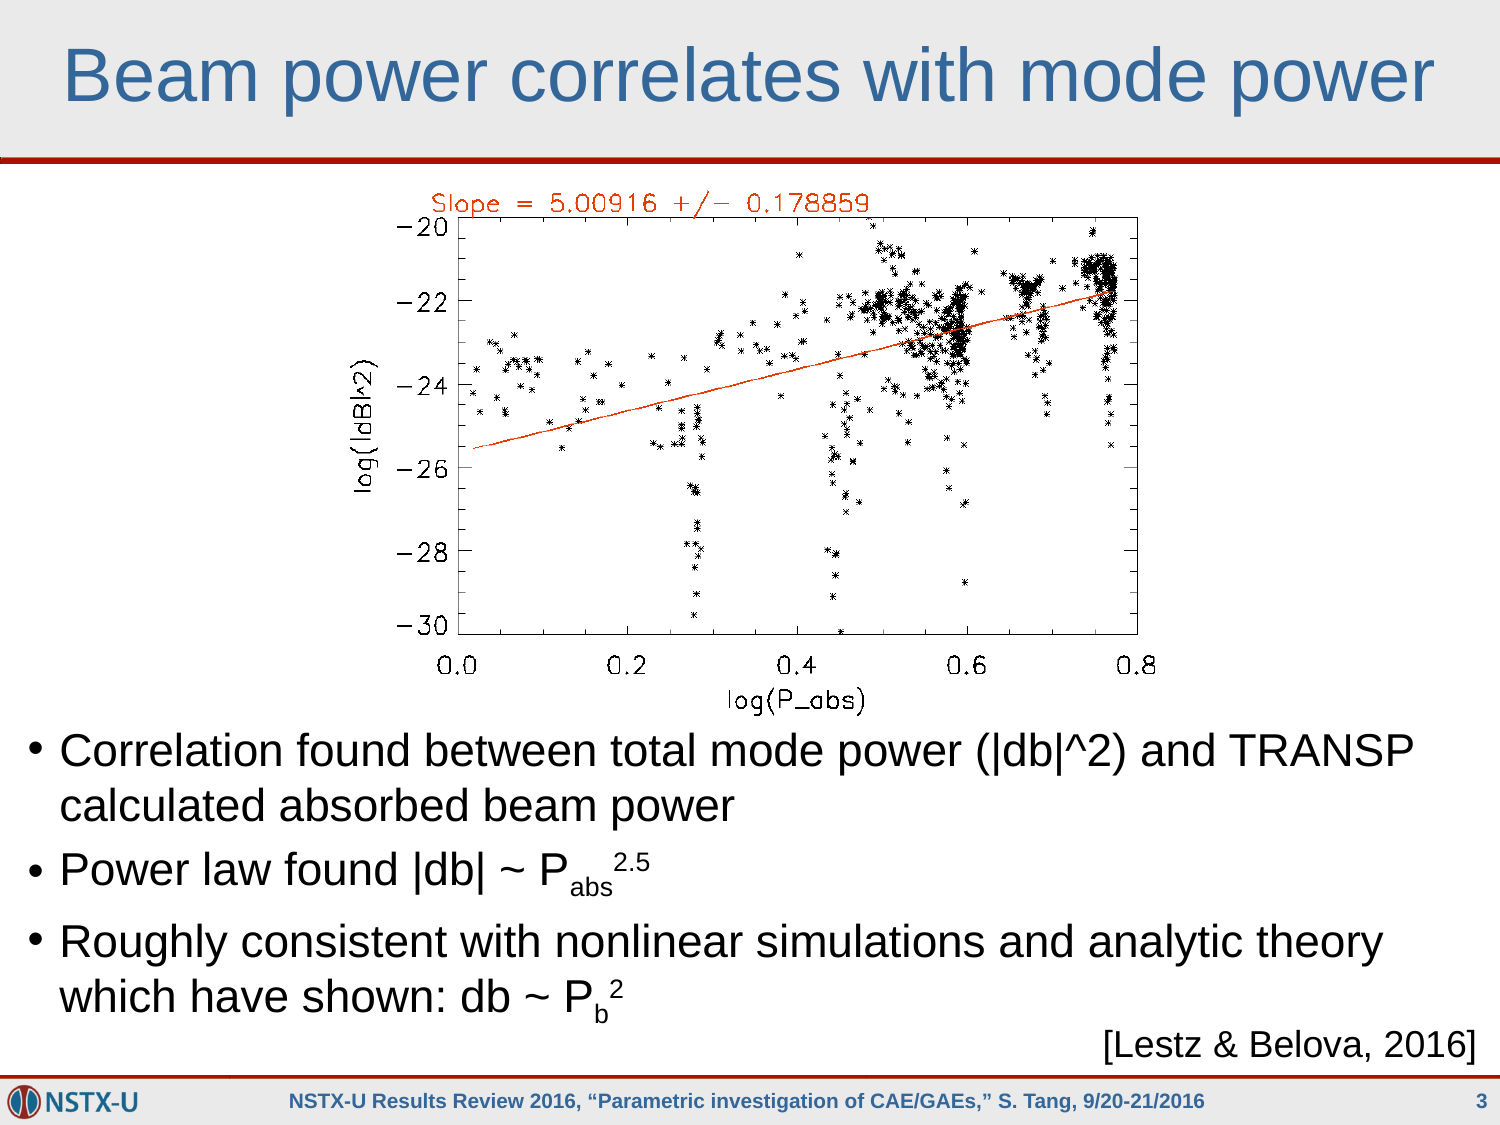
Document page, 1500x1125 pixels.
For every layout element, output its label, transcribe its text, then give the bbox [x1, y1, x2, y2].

list Correlation found between total mode power (|db|^2) and TRANSP calculated absorbed beam power Power law found |db| ~ Pabs2.5 Roughly consistent with nonlinear simulations and analytic theory which have shown: db ~ Pb2 [12, 712, 1500, 1038]
text_box [Lestz & Belova, 2016] [1087, 1012, 1500, 1073]
picture [0, 158, 1500, 164]
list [0, 174, 1488, 726]
picture [0, 1075, 1500, 1125]
title Beam power correlates with mode power [0, 0, 1500, 158]
